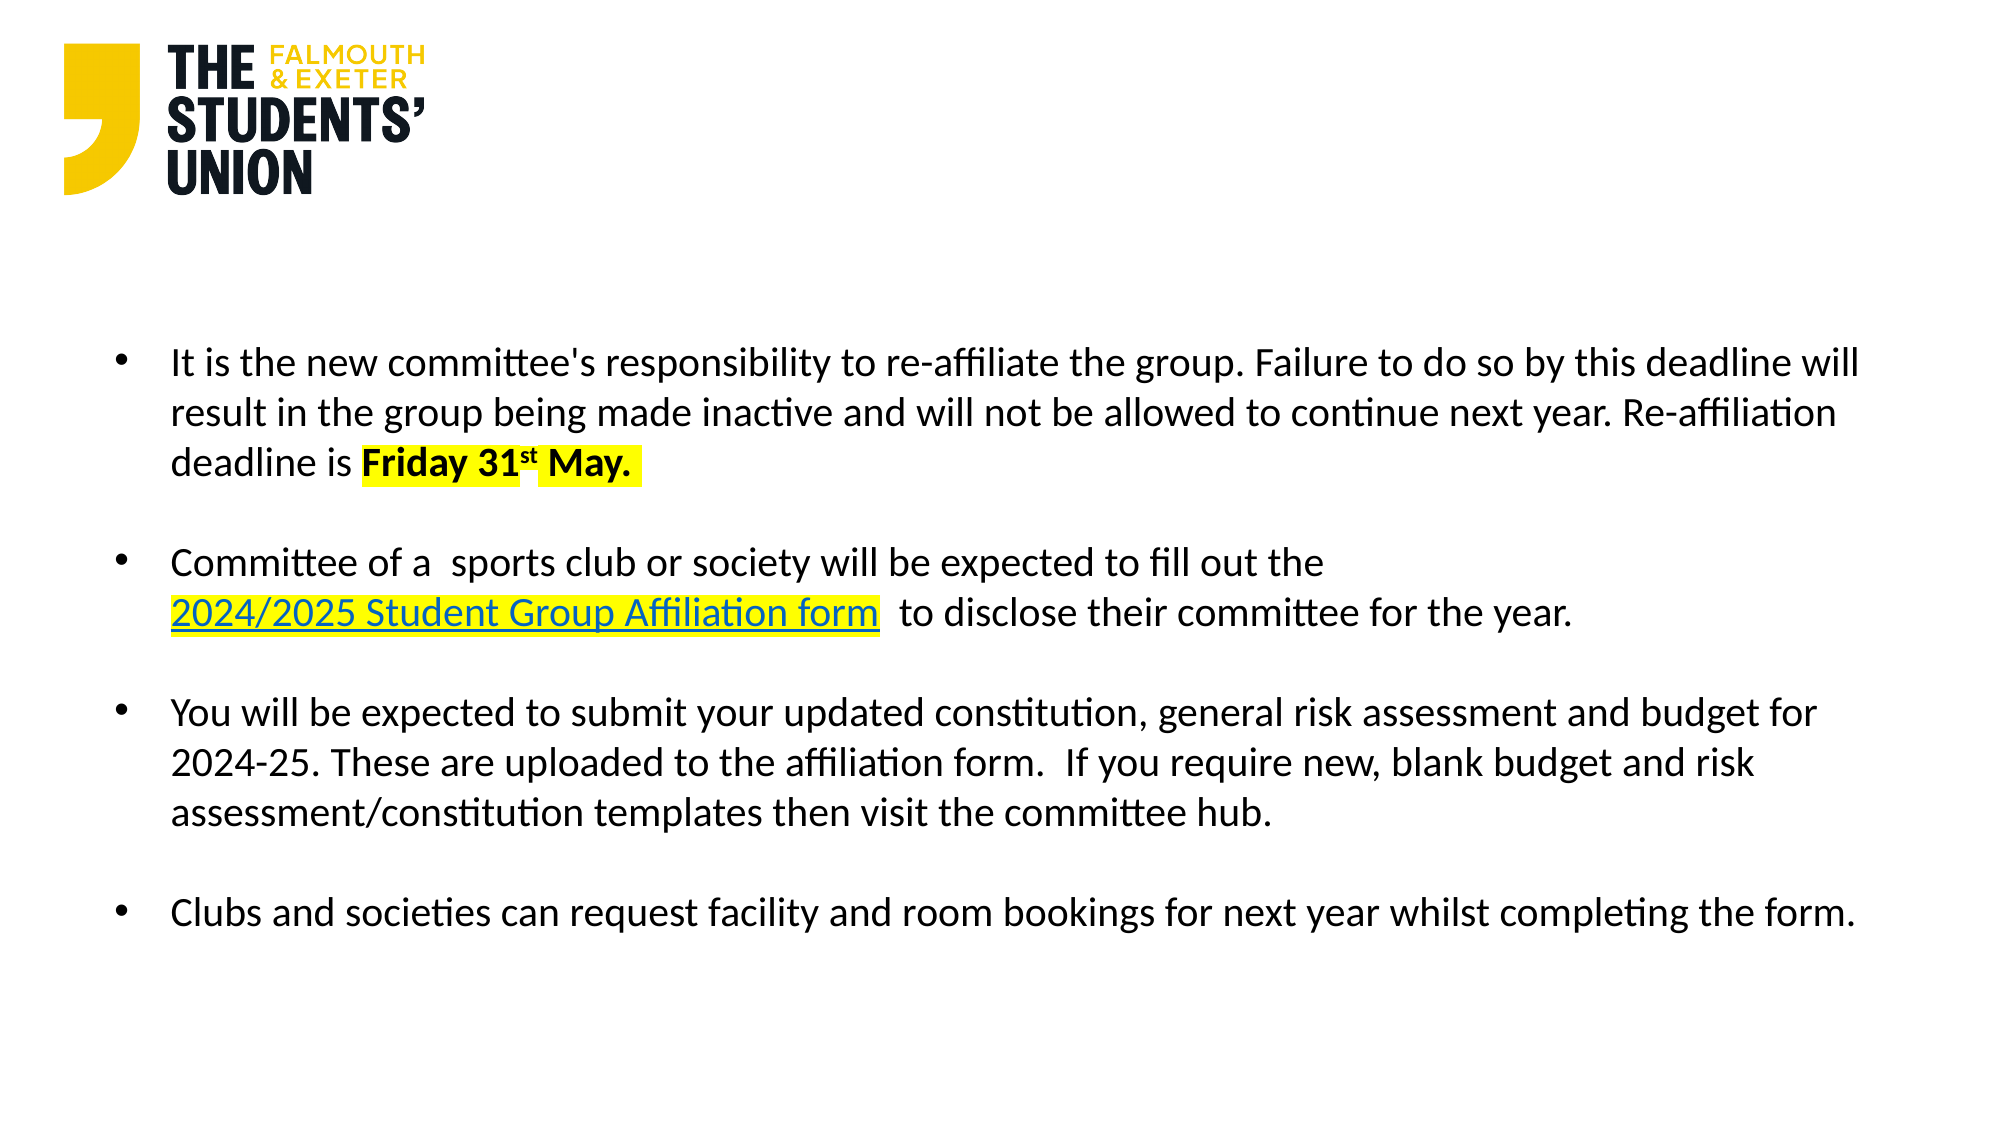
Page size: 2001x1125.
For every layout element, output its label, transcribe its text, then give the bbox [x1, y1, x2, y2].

text_box It is the new committee's responsibility to re-affiliate the group. Failure to do so by this deadline will result in the group being made inactive and will not be allowed to continue next year. Re-affiliation deadline is Friday 31st May. Committee of a sports club or society will be expected to fill out the 2024/2025 Student Group Affiliation form to disclose their committee for the year. You will be expected to submit your updated constitution, general risk assessment and budget for 2024-25. These are uploaded to the affiliation form. If you require new, blank budget and risk assessment/constitution templates then visit the committee hub. Clubs and societies can request facility and room bookings for next year whilst completing the form. [99, 327, 1900, 1038]
picture [19, 0, 468, 240]
